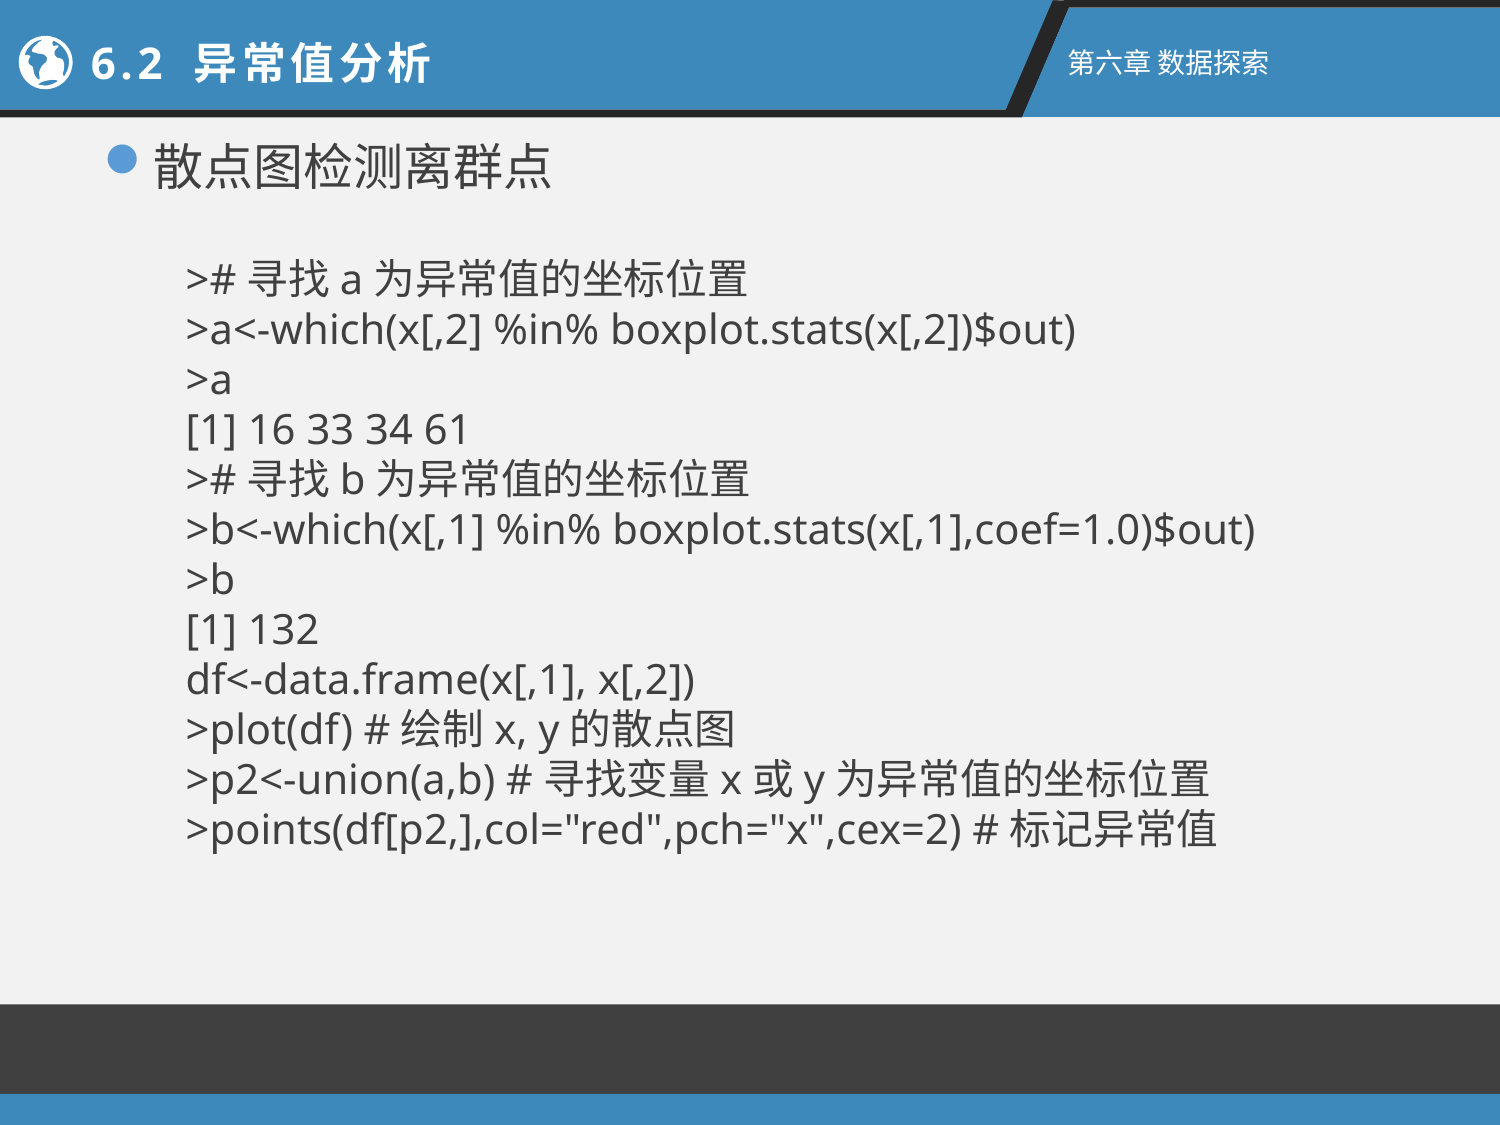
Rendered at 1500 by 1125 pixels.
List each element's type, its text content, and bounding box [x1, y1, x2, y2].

text_box >#寻找a为异常值的坐标位置 >a<-which(x[,2] %in% boxplot.stats(x[,2])$out) >a [1] 16 33 34 61 >#寻找b为异常值的坐标位置 >b<-which(x[,1] %in% boxplot.stats(x[,1],coef=1.0)$out) >b [1] 132 df<-data.frame(x[,1], x[,2]) >plot(df) #绘制x, y的散点图 >p2<-union(a,b) #寻找变量x或y为异常值的坐标位置 >points(df[p2,],col="red",pch="x",cex=2) #标记异常值 [170, 245, 1339, 861]
text_box [0, 1093, 1500, 1125]
text_box [0, 1003, 1500, 1093]
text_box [0, 0, 1500, 118]
text_box 散点图检测离群点 [88, 128, 771, 203]
